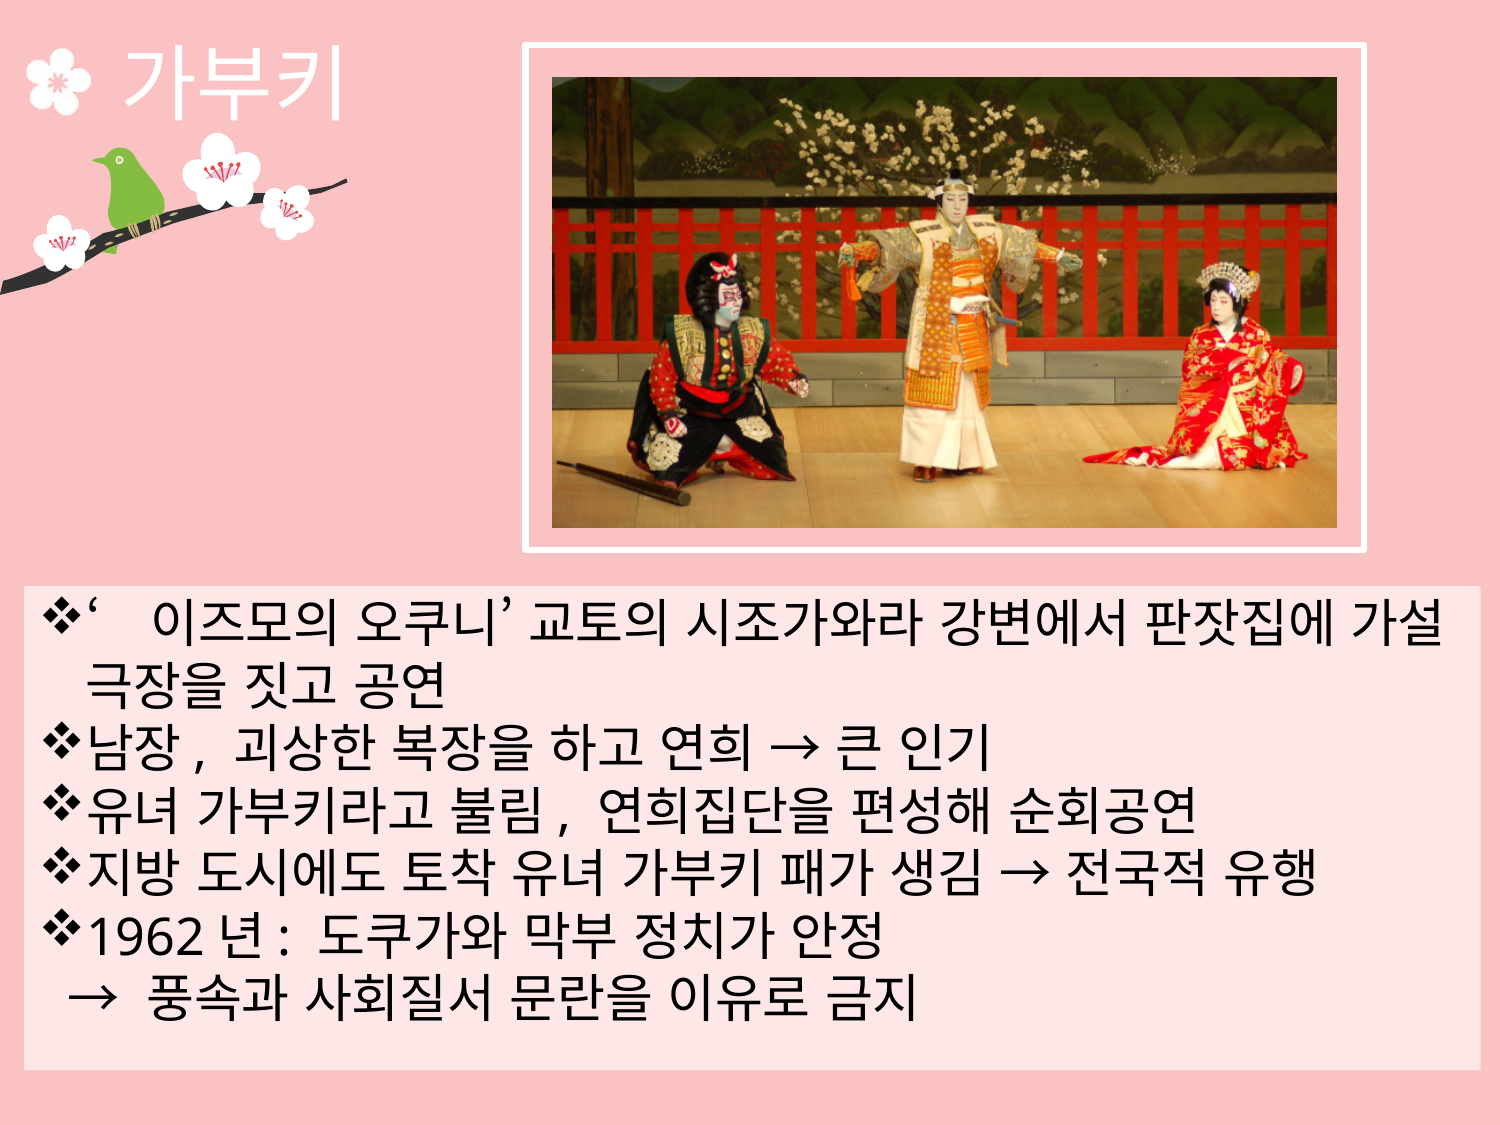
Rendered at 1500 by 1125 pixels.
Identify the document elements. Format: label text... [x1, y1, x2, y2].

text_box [525, 44, 1365, 550]
picture [0, 135, 350, 273]
text_box 가부키 [105, 23, 365, 139]
picture [23, 44, 92, 119]
text_box ‘이즈모의 오쿠니’ 교토의 시조가와라 강변에서 판잣집에 가설 극장을 짓고 공연 남장, 괴상한 복장을 하고 연희 → 큰 인기 유녀 가부키라고 불림, 연희집단을 편성해 순회공연 지방 도시에도 토착 유녀 가부키 패가 생김 → 전국적 유행 1962년: 도쿠가와 막부 정치가 안정 → 풍속과 사회질서 문란을 이유로 금지 [22, 584, 1483, 1072]
